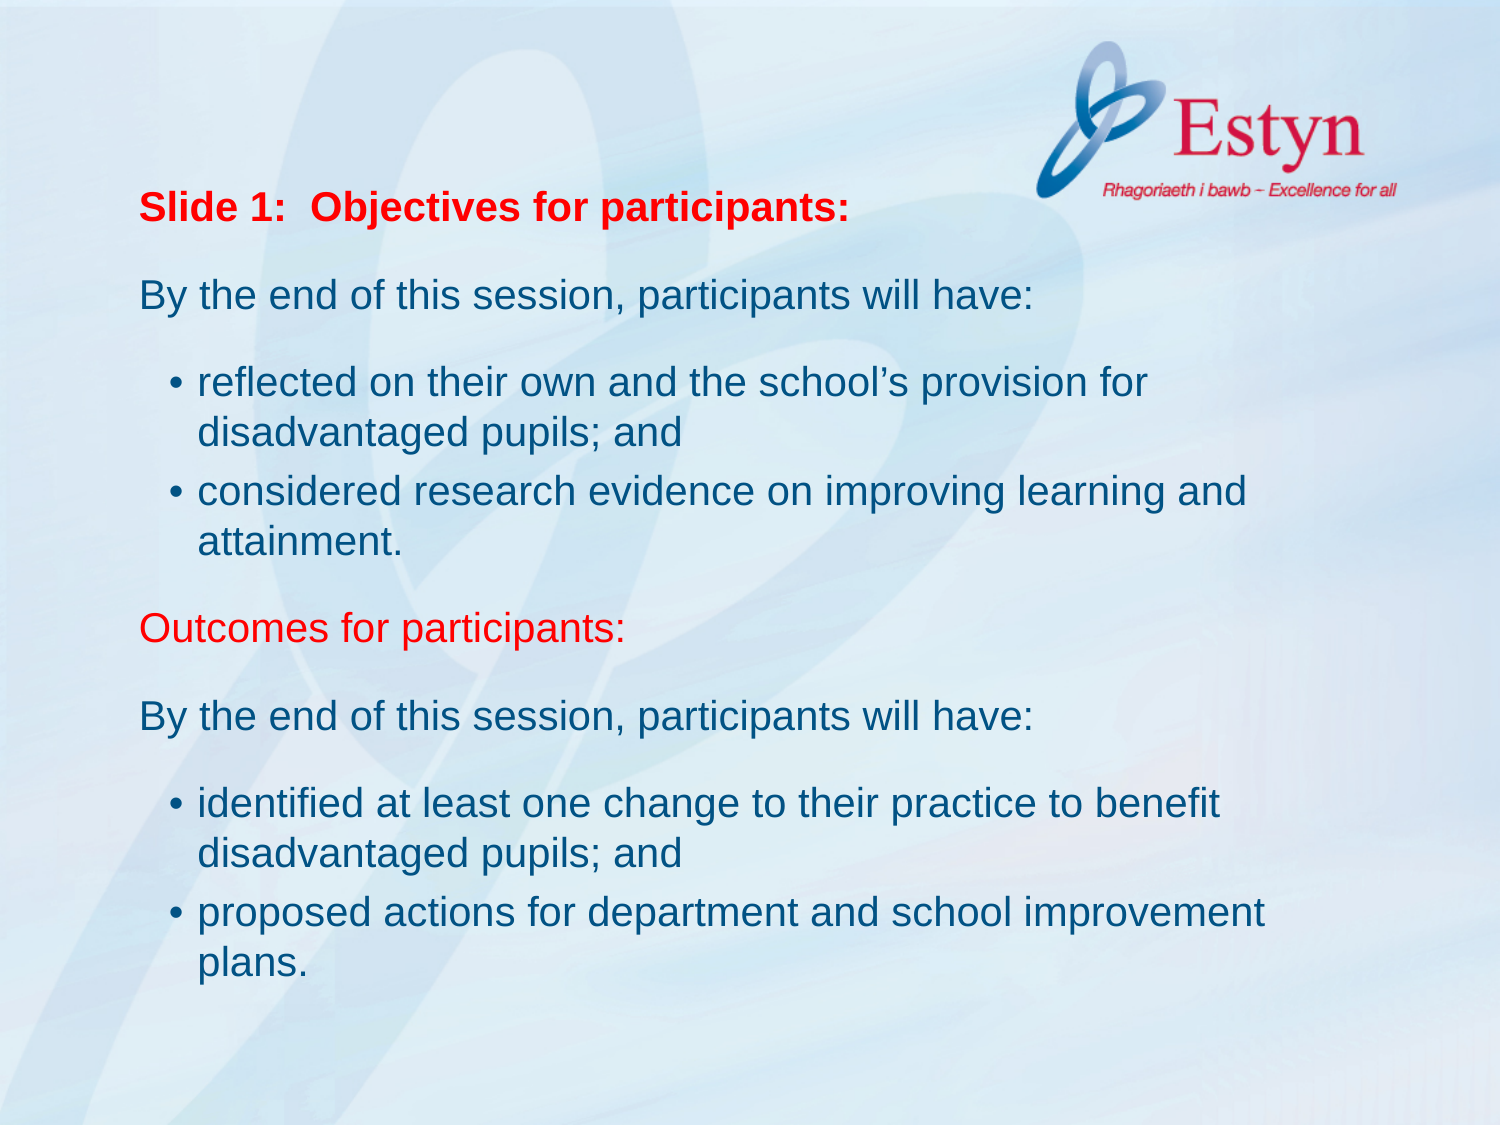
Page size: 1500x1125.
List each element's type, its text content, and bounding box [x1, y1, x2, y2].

picture [0, 0, 1500, 1125]
list Slide 1: Objectives for participants: By the end of this session, participants will have: • reflected on their own and the school’s provision for disadvantaged pupils; and • considered research evidence on improving learning and attainment. Outcomes for participants: By the end of this session, participants will have: • identified at least one change to their practice to benefit disadvantaged pupils; and • proposed actions for department and school improvement plans. [123, 172, 1400, 1125]
